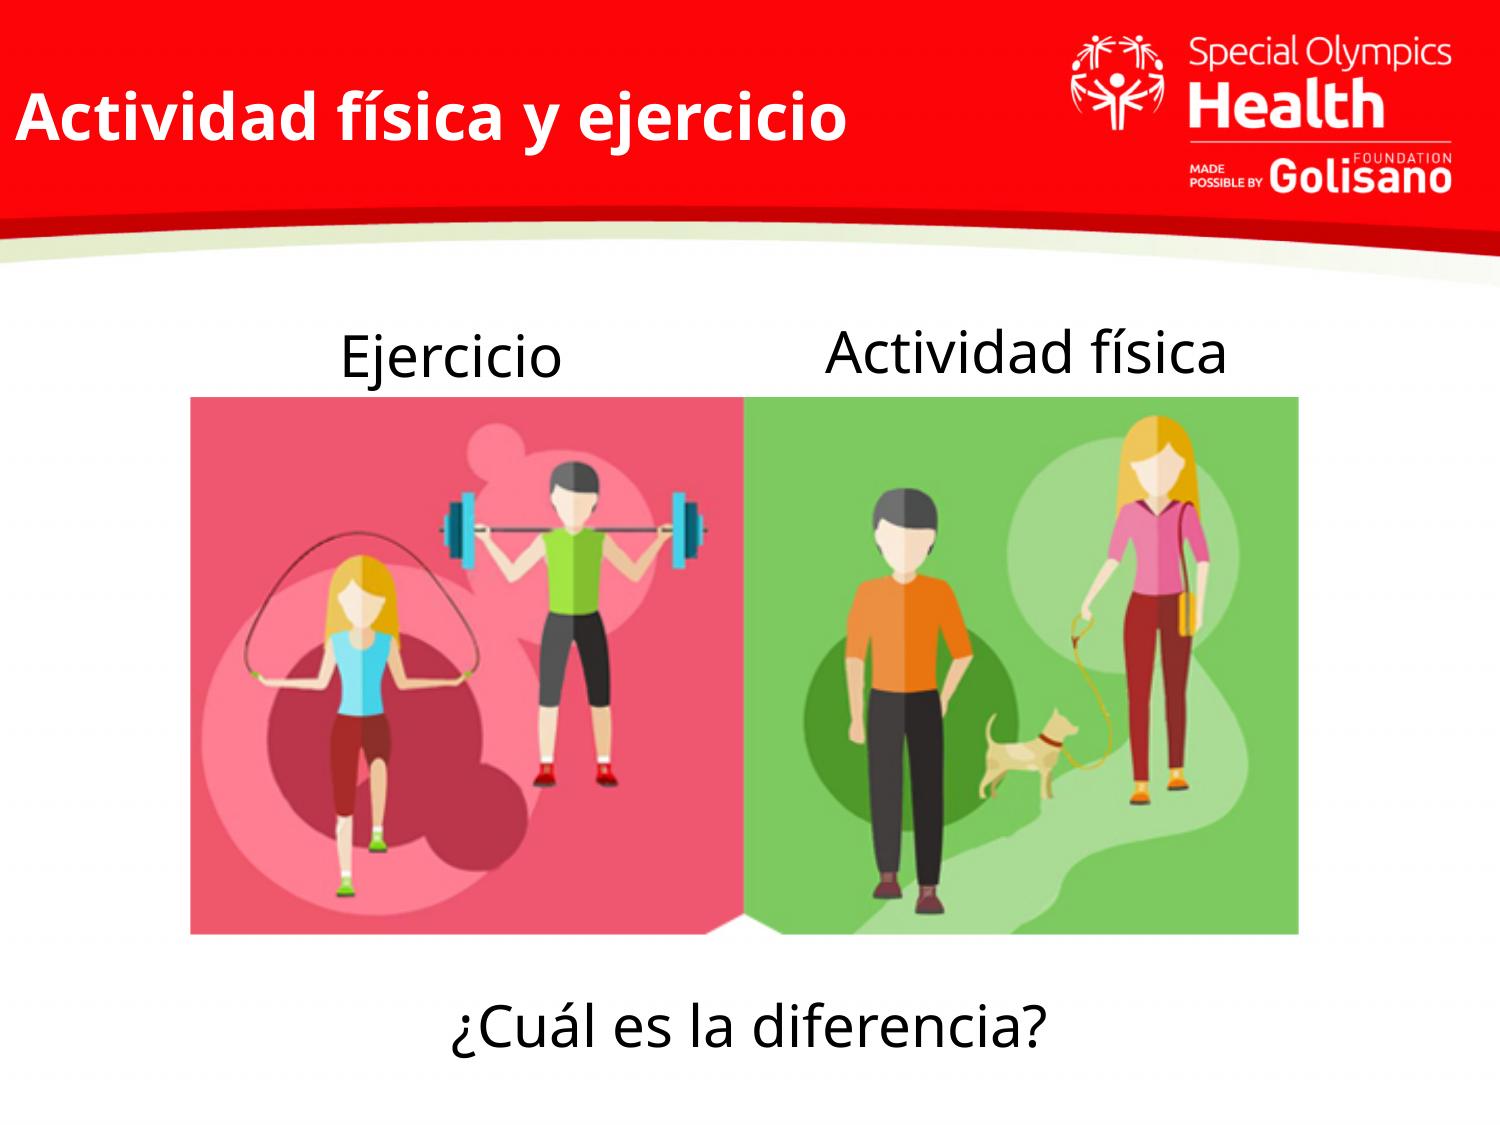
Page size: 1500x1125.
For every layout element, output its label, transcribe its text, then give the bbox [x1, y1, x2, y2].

text_box ¿Cuál es la diferencia? [437, 981, 1063, 1067]
picture [0, 0, 1500, 1125]
text_box Ejercicio [324, 311, 594, 397]
text_box Actividad física [810, 308, 1260, 393]
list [190, 397, 1299, 935]
title Actividad física y ejercicio [0, 76, 1109, 162]
